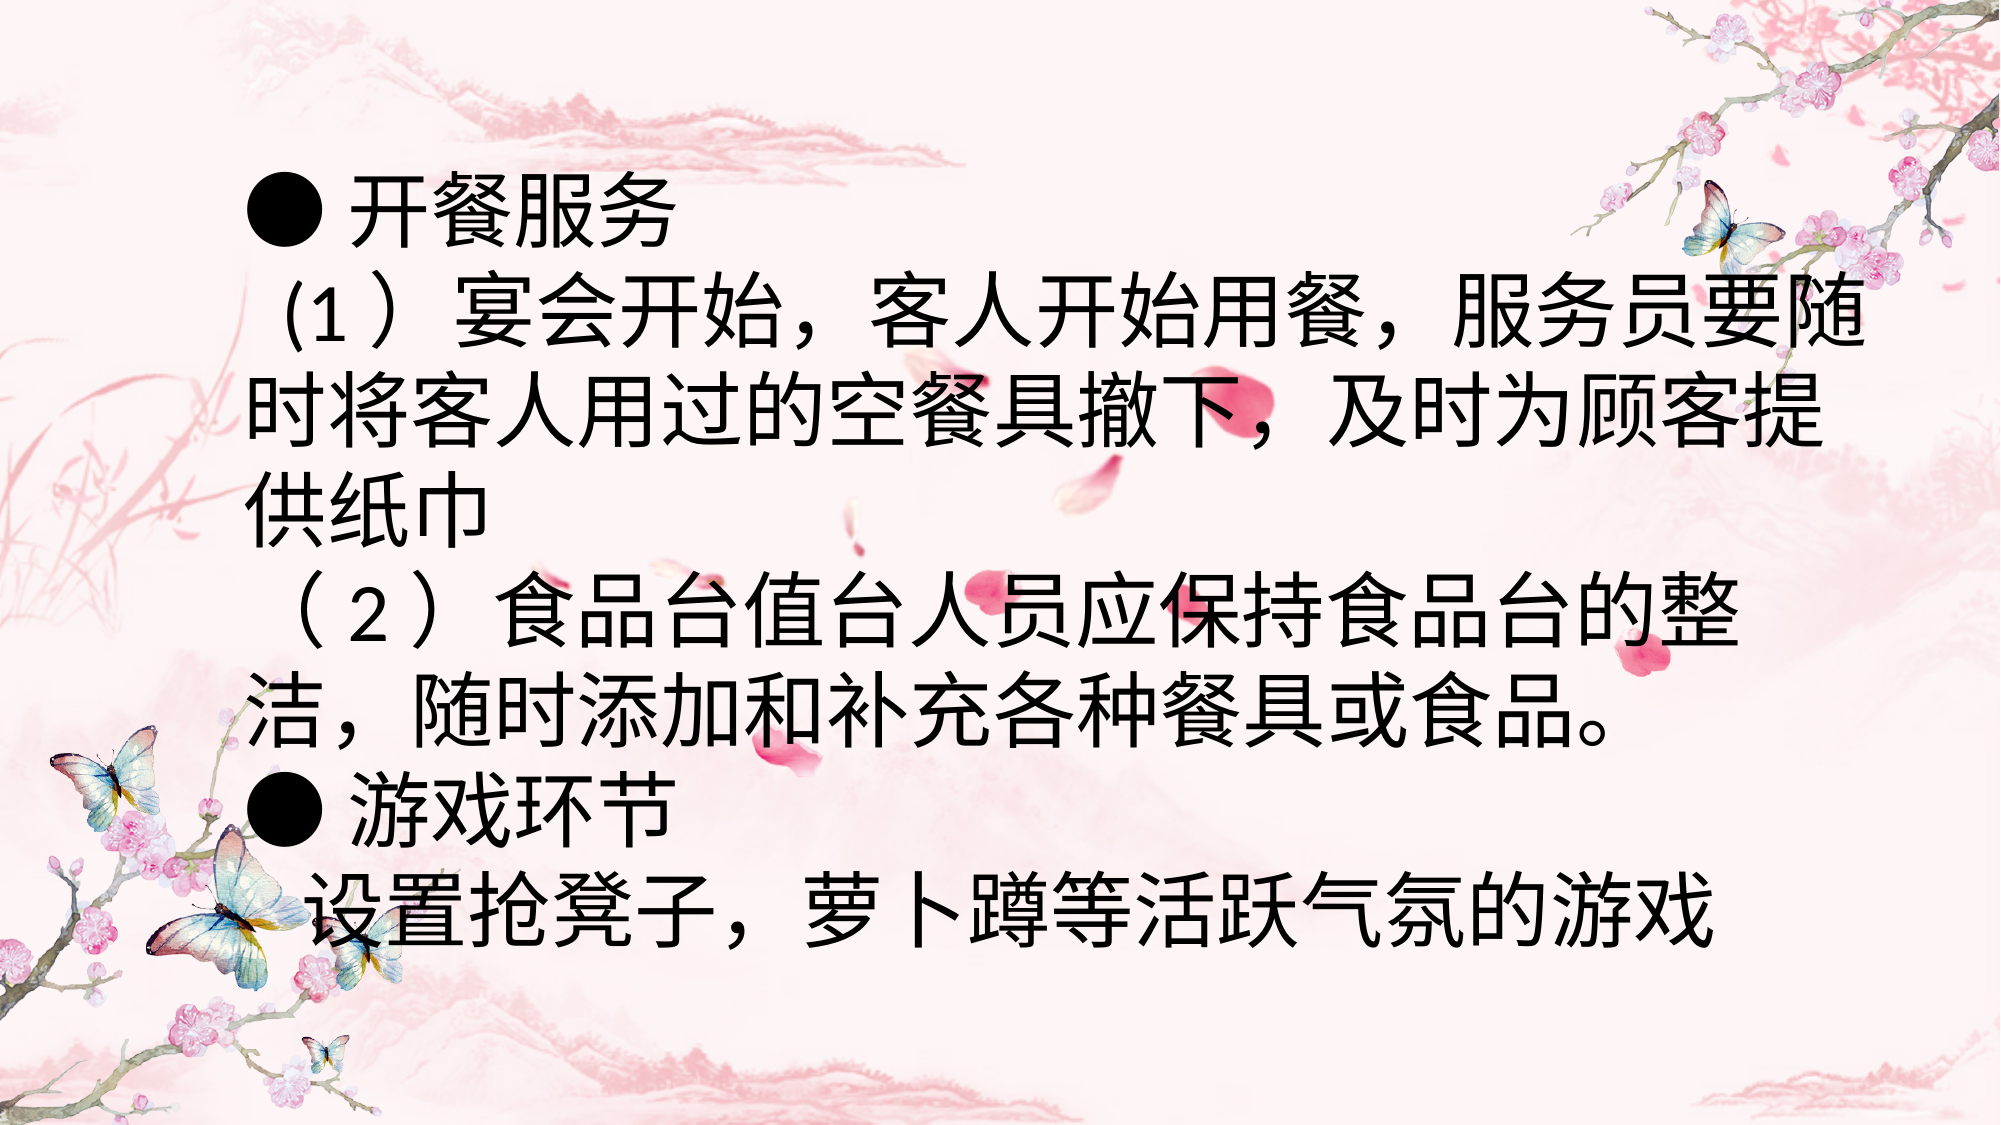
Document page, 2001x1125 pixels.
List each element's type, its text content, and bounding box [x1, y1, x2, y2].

picture [0, 0, 2001, 1125]
text_box ●开餐服务 (1）宴会开始，客人开始用餐，服务员要随时将客人用过的空餐具撤下，及时为顾客提供纸巾 （2）食品台值台人员应保持食品台的整洁，随时添加和补充各种餐具或食品。 ●游戏环节 设置抢凳子，萝卜蹲等活跃气氛的游戏 [229, 50, 1919, 1066]
